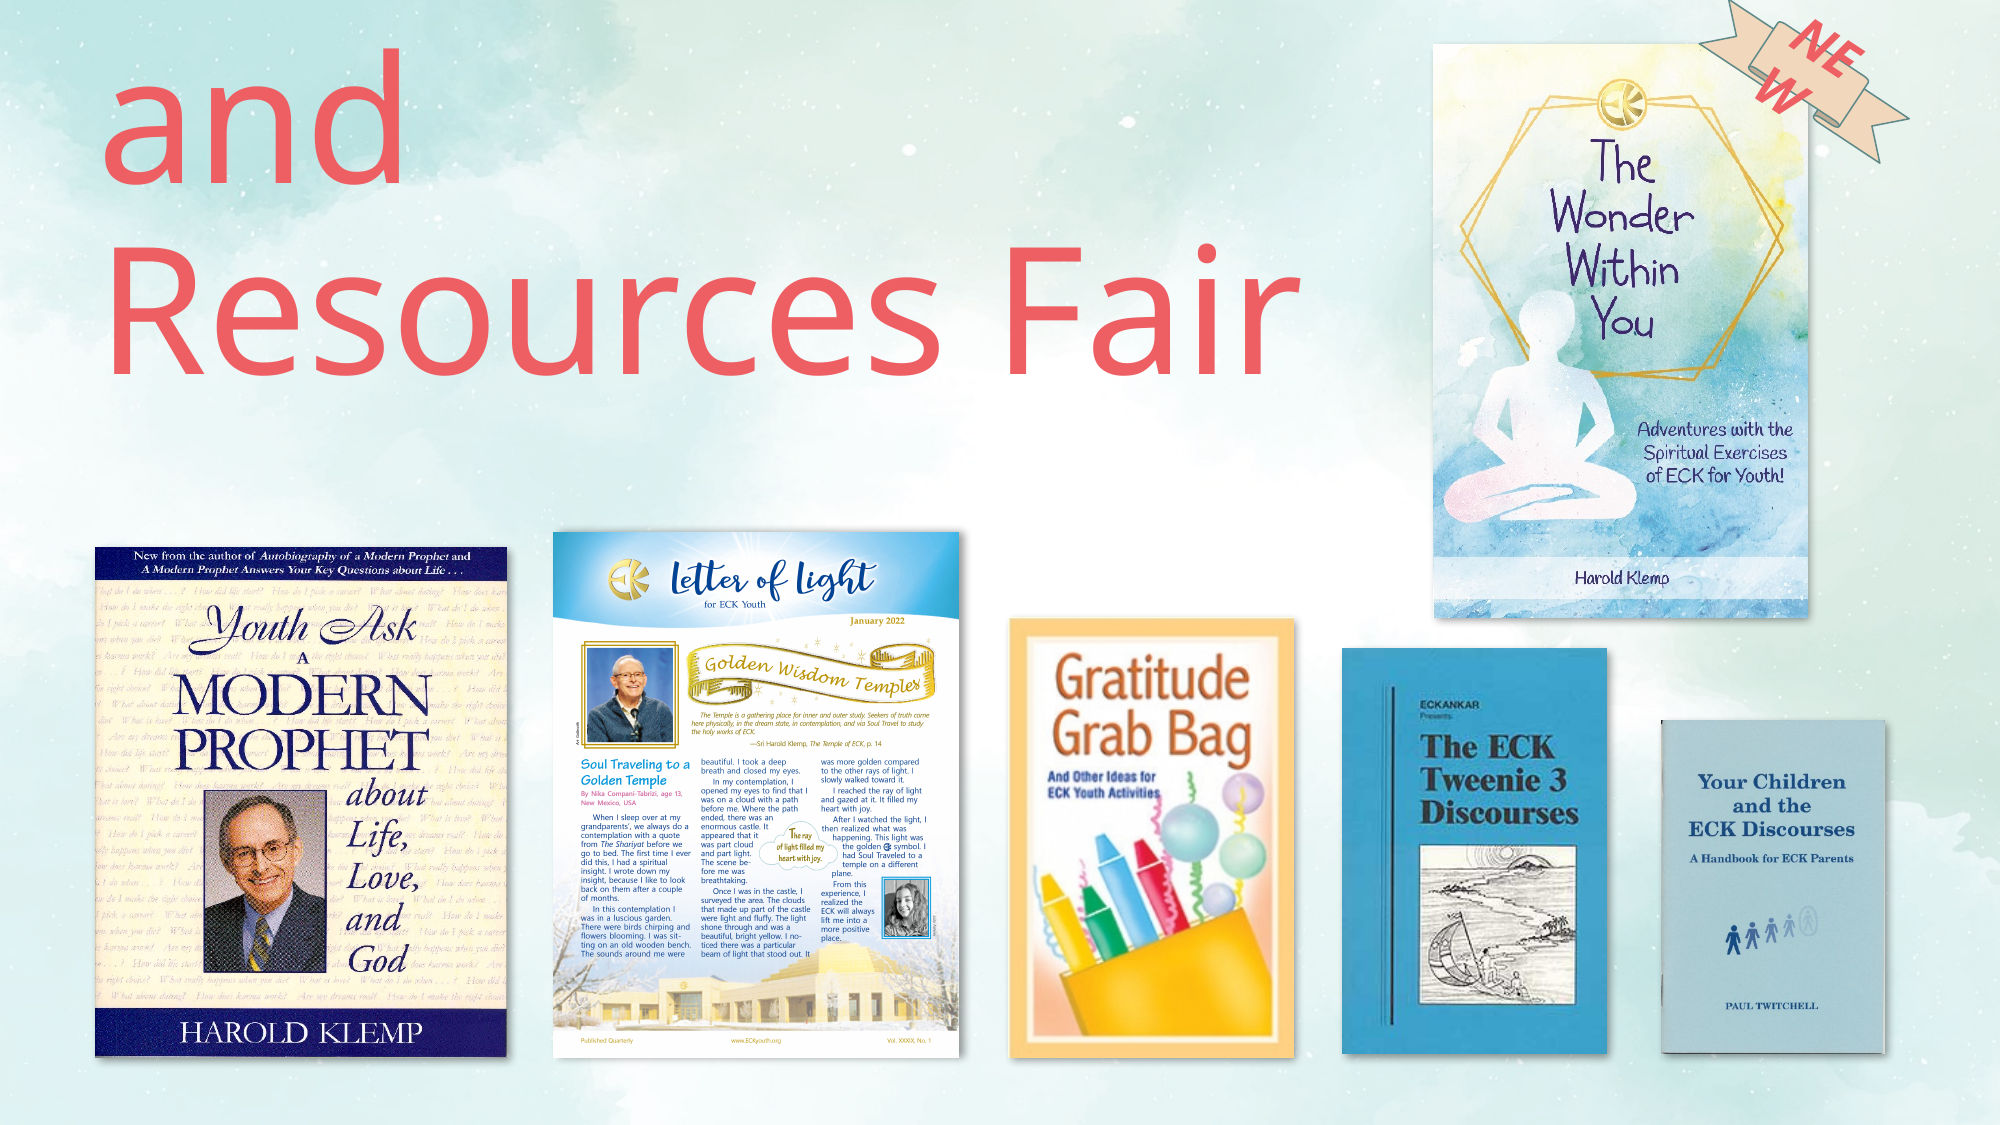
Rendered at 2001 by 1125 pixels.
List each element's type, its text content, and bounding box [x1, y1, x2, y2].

picture [1008, 617, 1294, 1058]
title ECK Books and Resources Fair [82, 15, 1343, 421]
picture [1661, 720, 1886, 1054]
picture [553, 532, 959, 1058]
picture [1342, 648, 1607, 1054]
picture [95, 547, 507, 1058]
text_box NEW [1699, 0, 1910, 164]
picture [1433, 44, 1808, 618]
